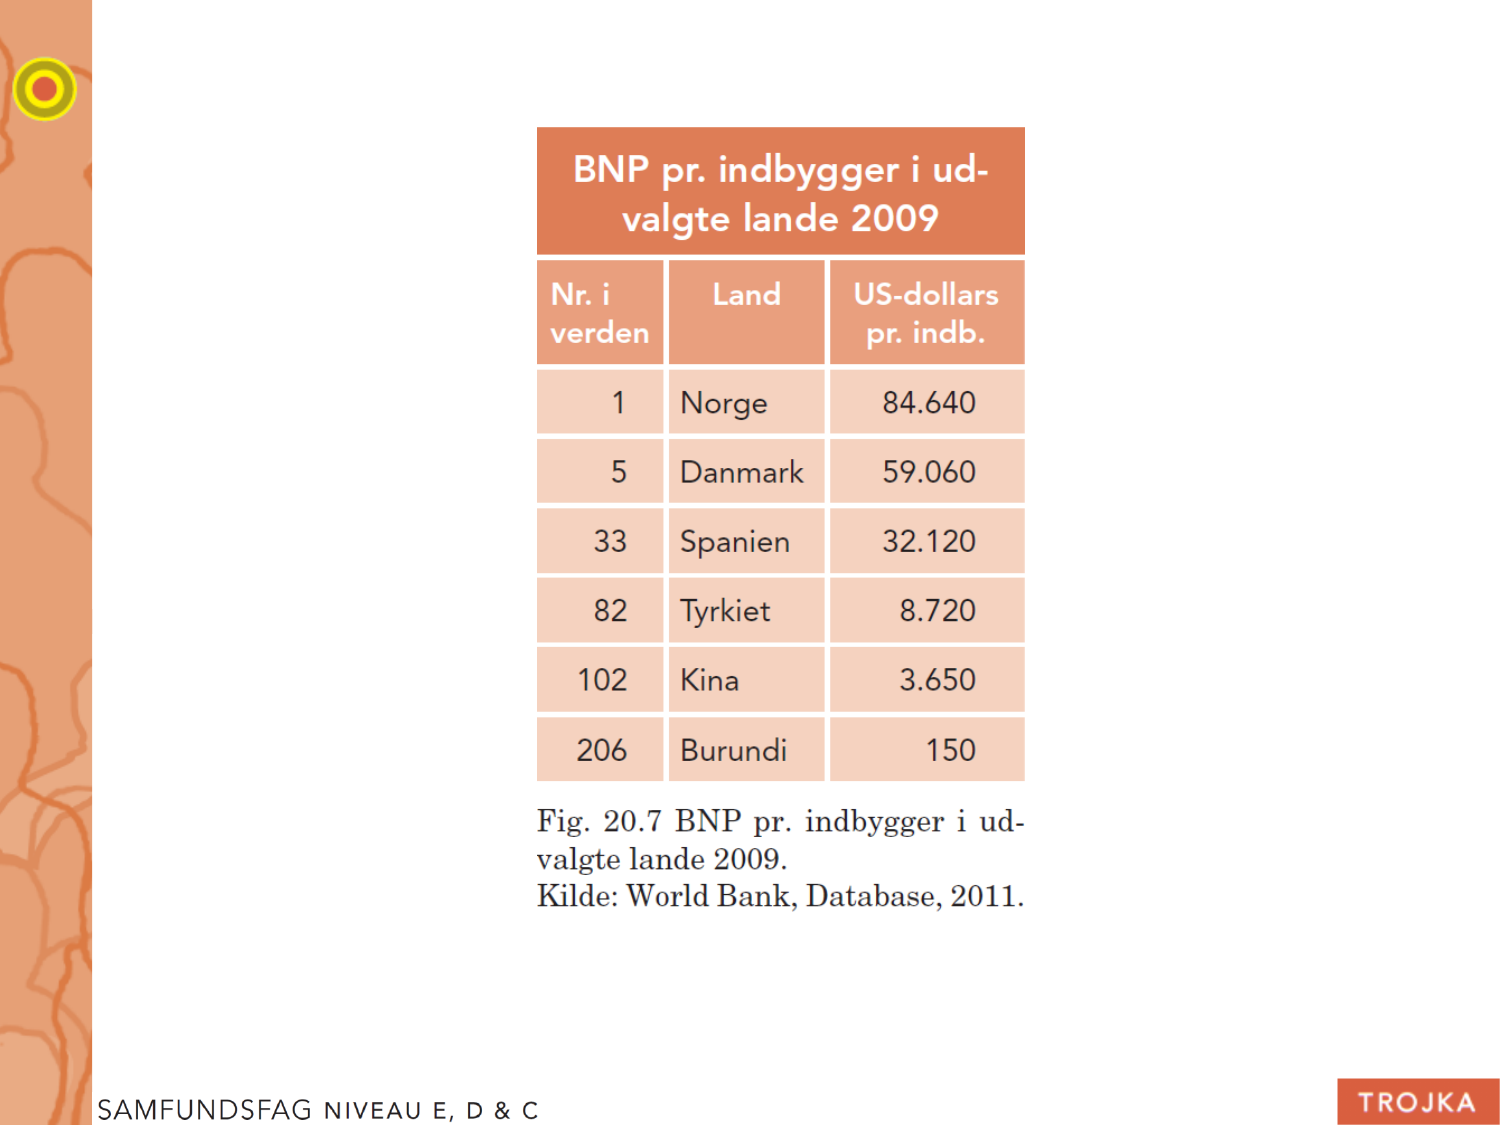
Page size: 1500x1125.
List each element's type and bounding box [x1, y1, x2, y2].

picture [1338, 1079, 1499, 1124]
picture [319, 1093, 545, 1125]
picture [537, 125, 1025, 913]
picture [0, 0, 316, 1125]
